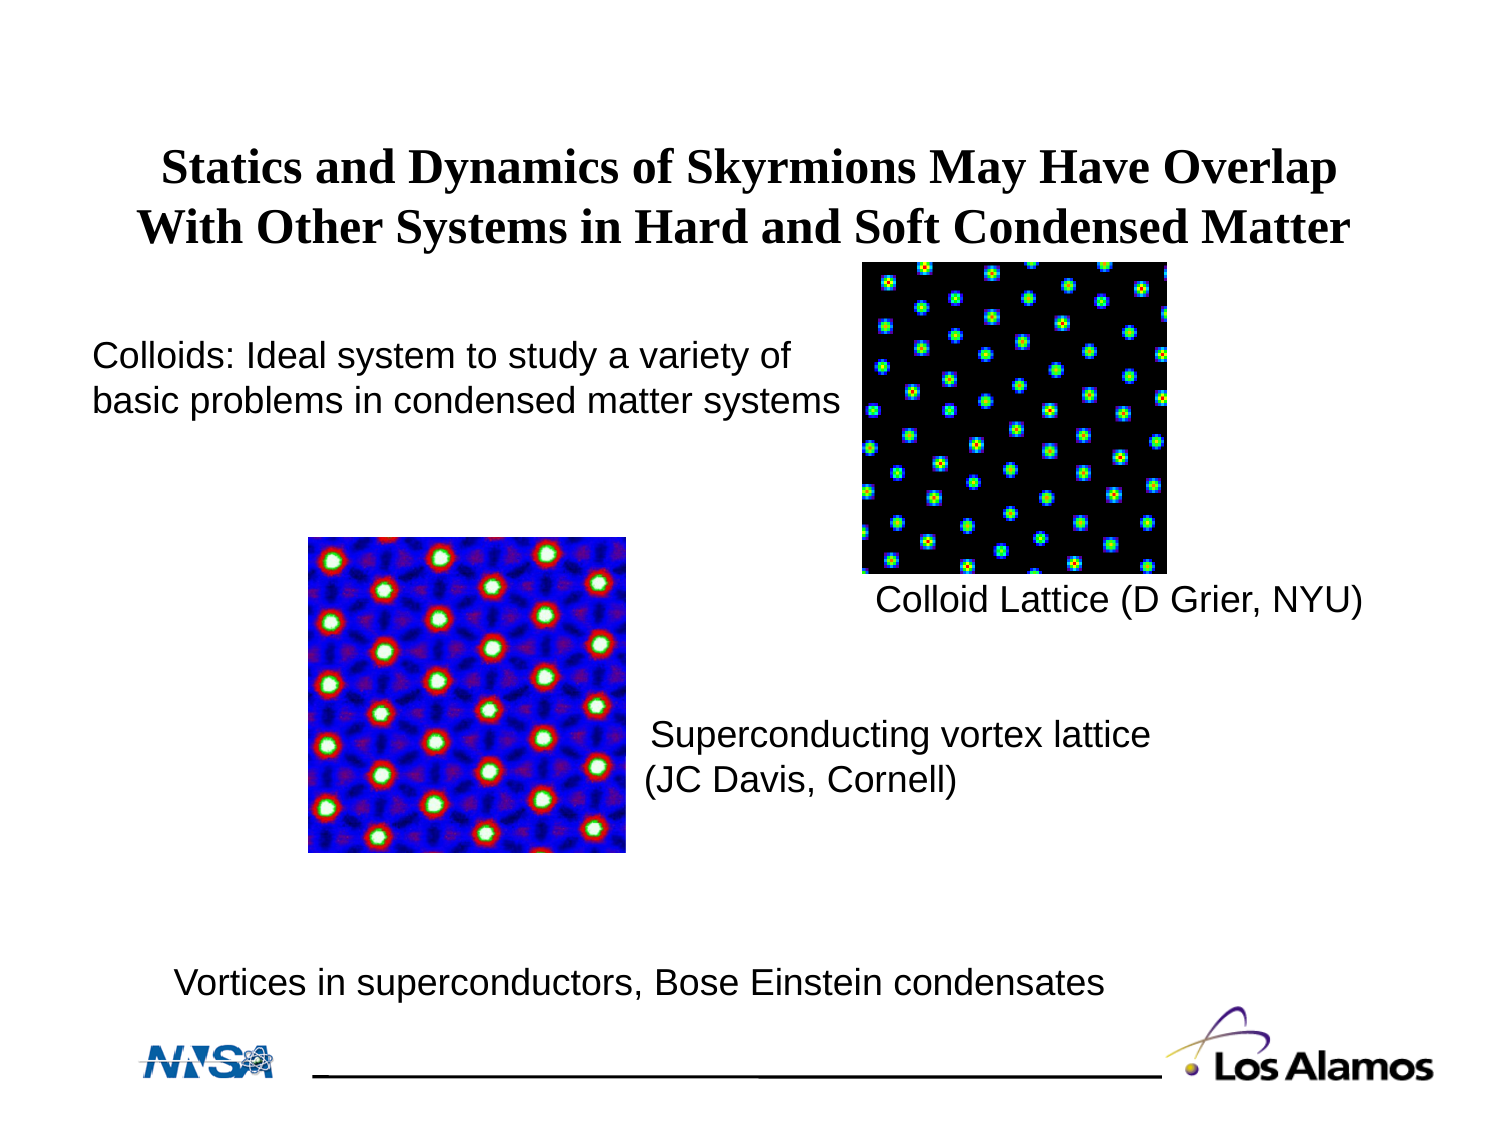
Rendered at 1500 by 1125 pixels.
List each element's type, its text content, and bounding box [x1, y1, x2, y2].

picture [137, 1043, 277, 1080]
text_box (JC Davis, Cornell) [643, 754, 1082, 800]
text_box Colloids: Ideal system to study a variety of basic problems in condensed matter systems [92, 330, 842, 421]
picture [862, 262, 1167, 574]
picture [308, 537, 626, 853]
text_box Colloid Lattice (D Grier, NYU) [874, 575, 1388, 621]
title Statics and Dynamics of Skyrmions May Have Overlap With Other Systems in Hard and Soft Condensed Matter [112, 99, 1387, 288]
text_box Superconducting vortex lattice [649, 709, 1163, 755]
picture [1162, 1003, 1442, 1088]
text_box Vortices in superconductors, Bose Einstein condensates [162, 958, 1388, 1004]
